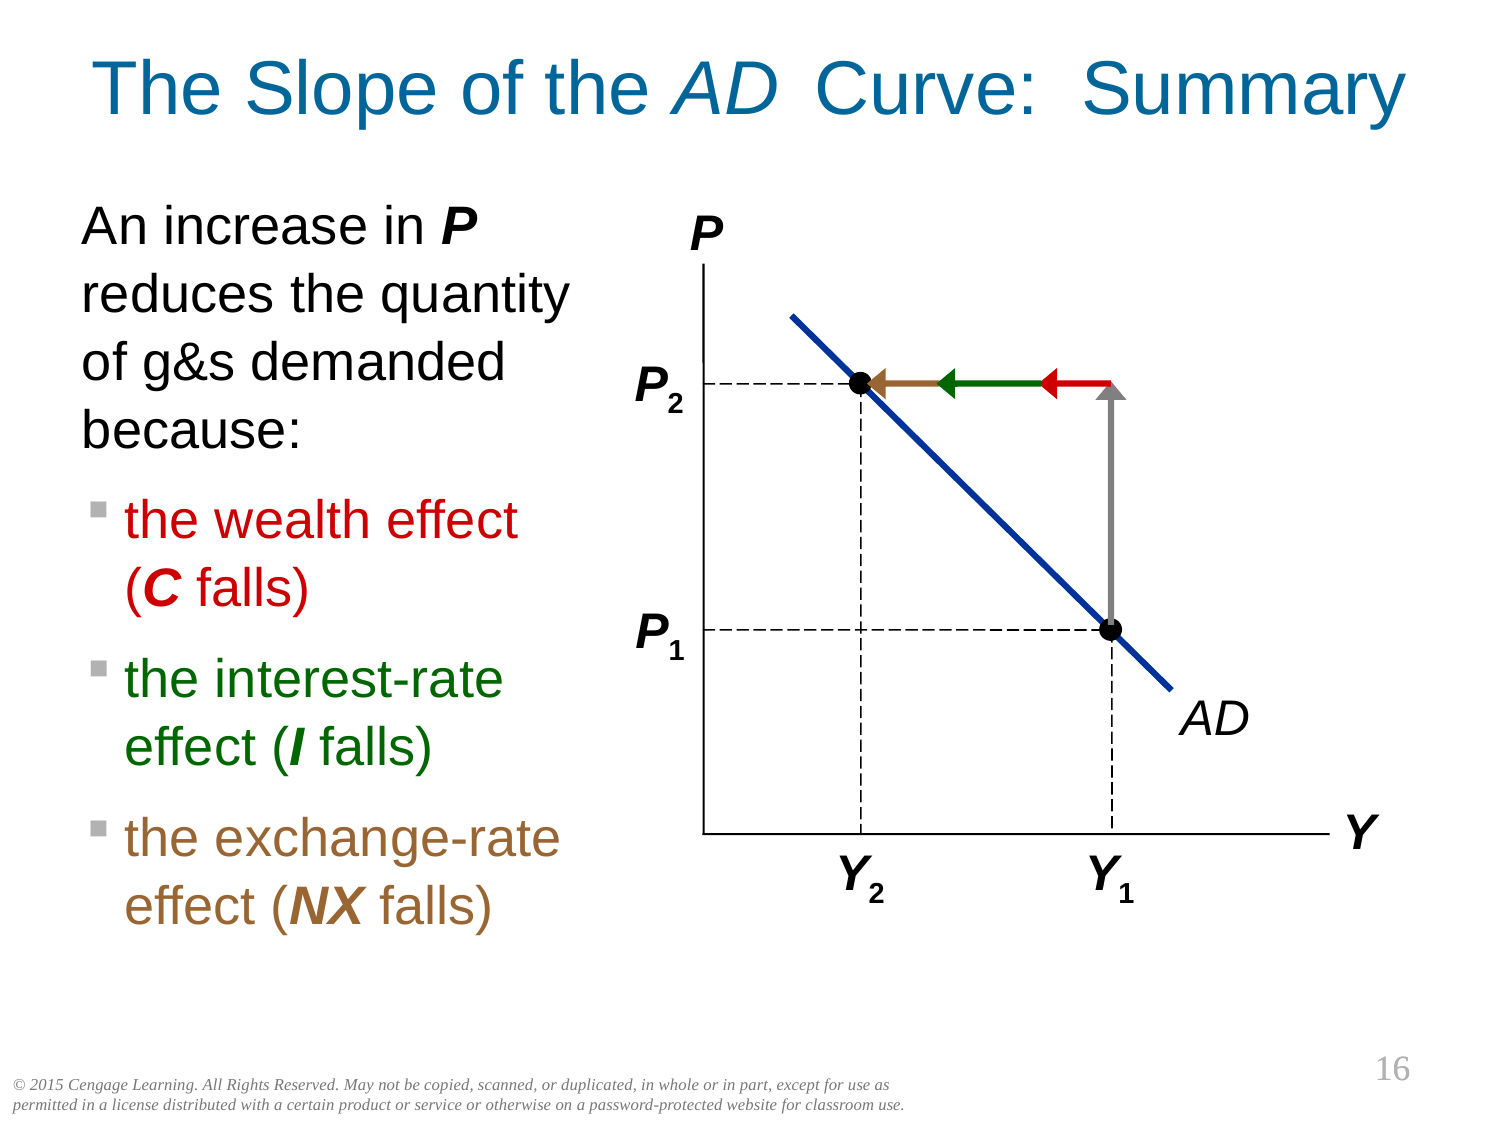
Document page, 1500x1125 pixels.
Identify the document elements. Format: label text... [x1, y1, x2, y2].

list An increase in P reduces the quantity of g&s demanded because: [66, 179, 604, 482]
text_box the interest-rate effect (I falls) [71, 632, 575, 792]
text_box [702, 629, 814, 832]
text_box P1 [620, 598, 666, 667]
text_box the wealth effect (C falls) [71, 473, 575, 632]
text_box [671, 193, 1398, 868]
text_box the exchange-rate effect (NX falls) [71, 792, 594, 961]
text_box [618, 351, 1110, 412]
title The Slope of the AD Curve: Summary [0, 30, 1500, 137]
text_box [819, 371, 901, 901]
text_box Y1 [1069, 877, 1150, 910]
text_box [905, 629, 1113, 832]
